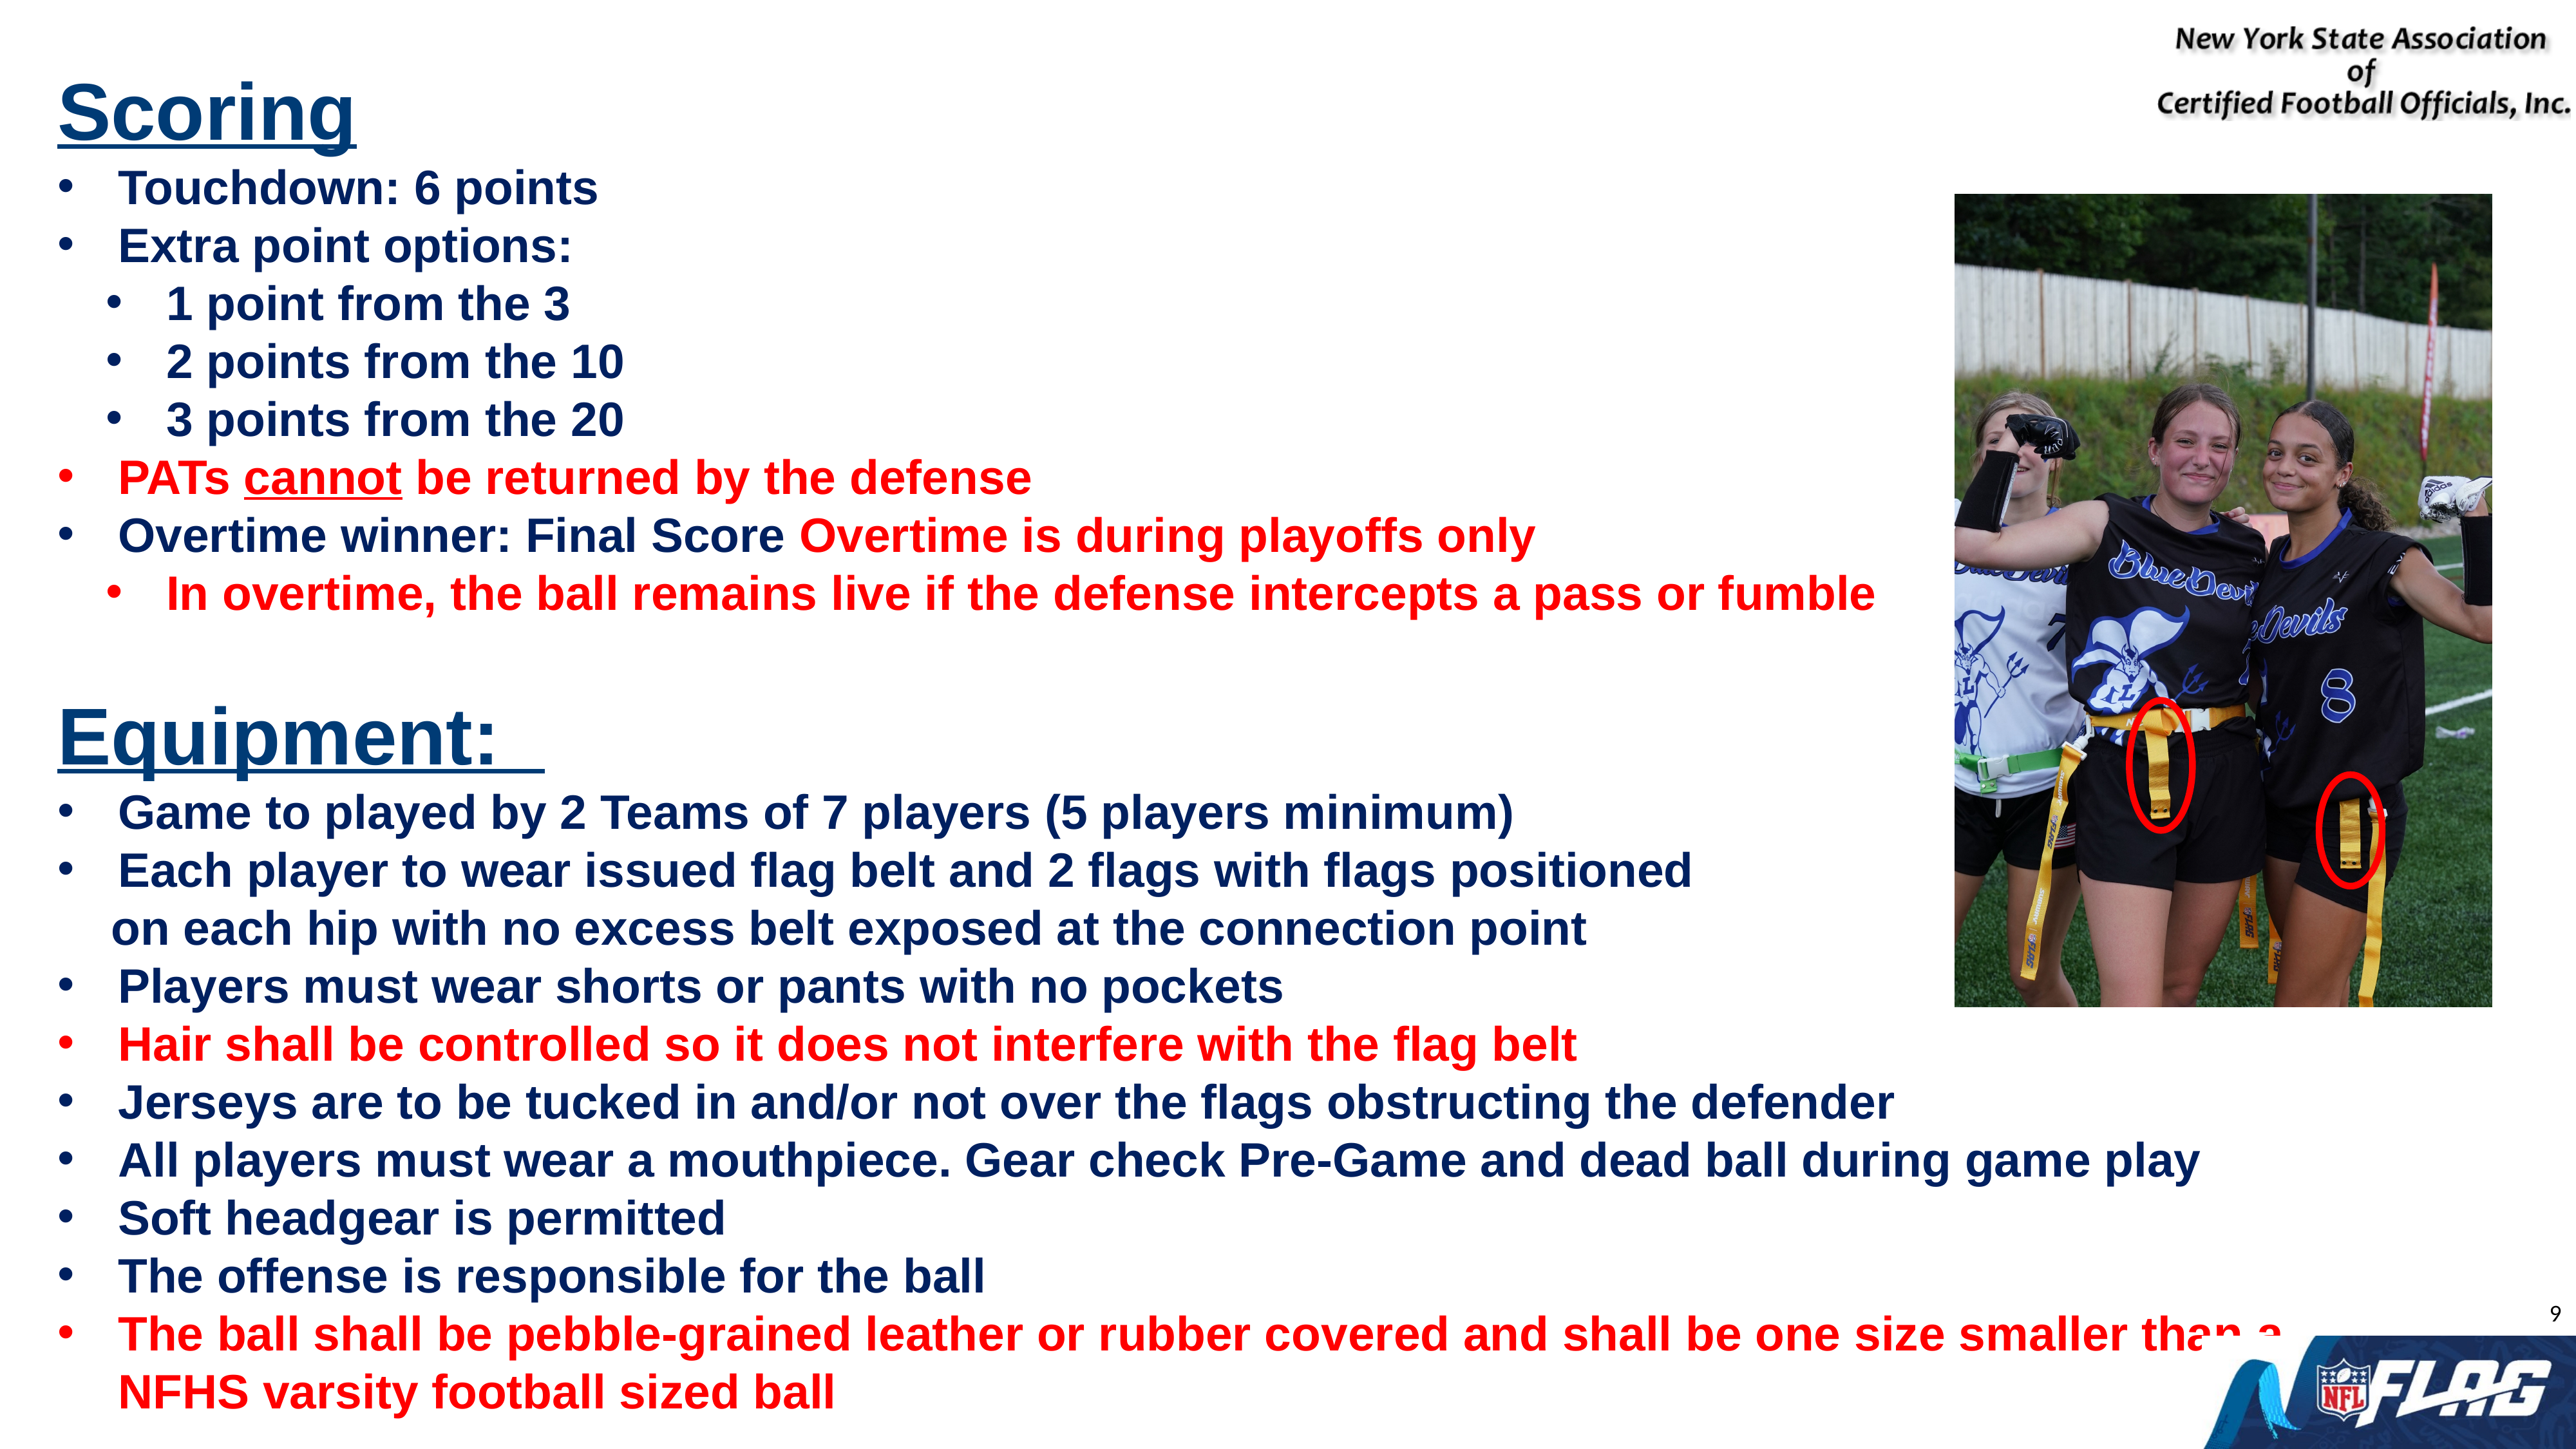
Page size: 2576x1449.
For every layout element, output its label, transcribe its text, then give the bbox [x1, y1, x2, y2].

picture [1955, 194, 2492, 1007]
text_box 9 [2499, 1292, 2576, 1332]
picture [2157, 26, 2571, 121]
picture [2201, 1335, 2576, 1449]
